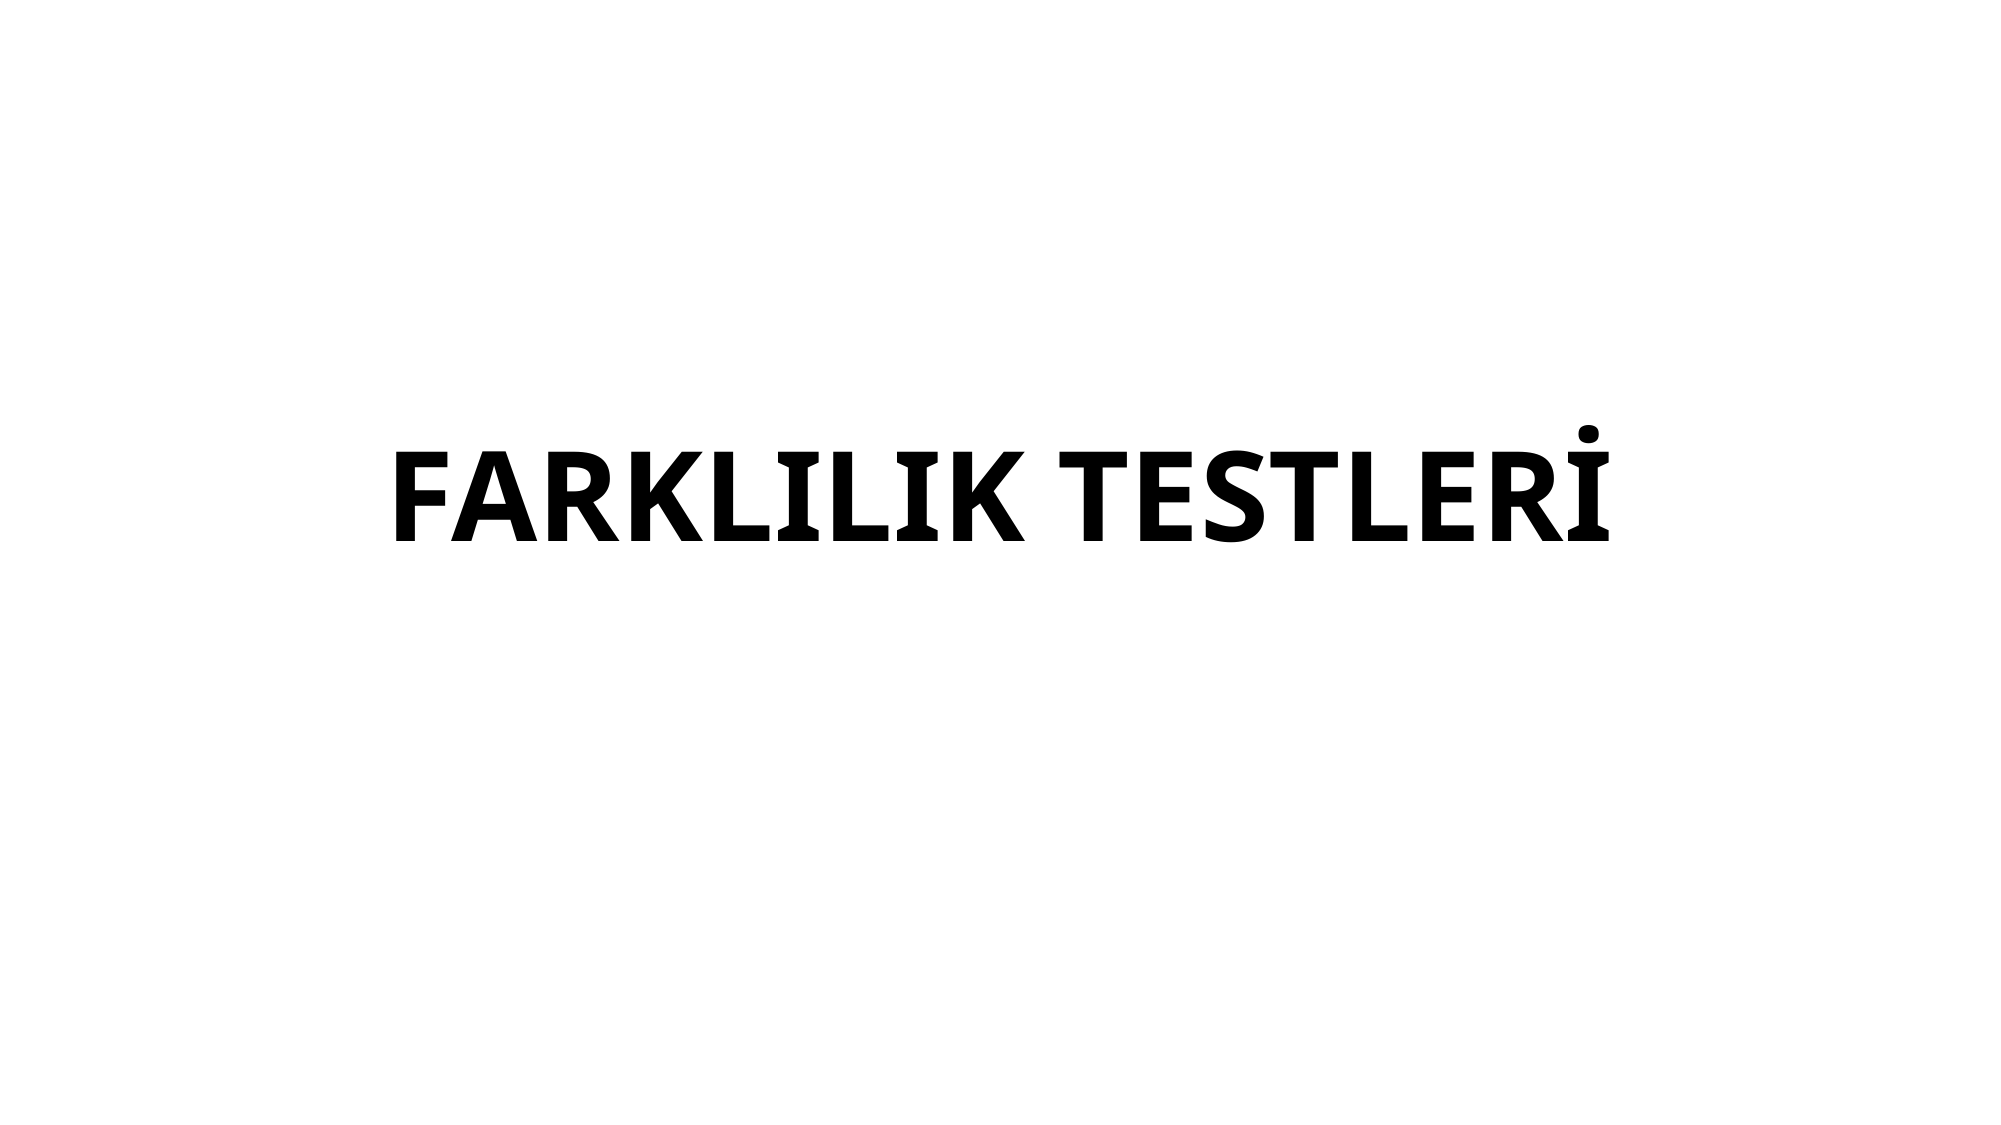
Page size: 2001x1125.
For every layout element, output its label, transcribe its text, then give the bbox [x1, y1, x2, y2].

title FARKLILIK TESTLERİ [249, 184, 1750, 576]
